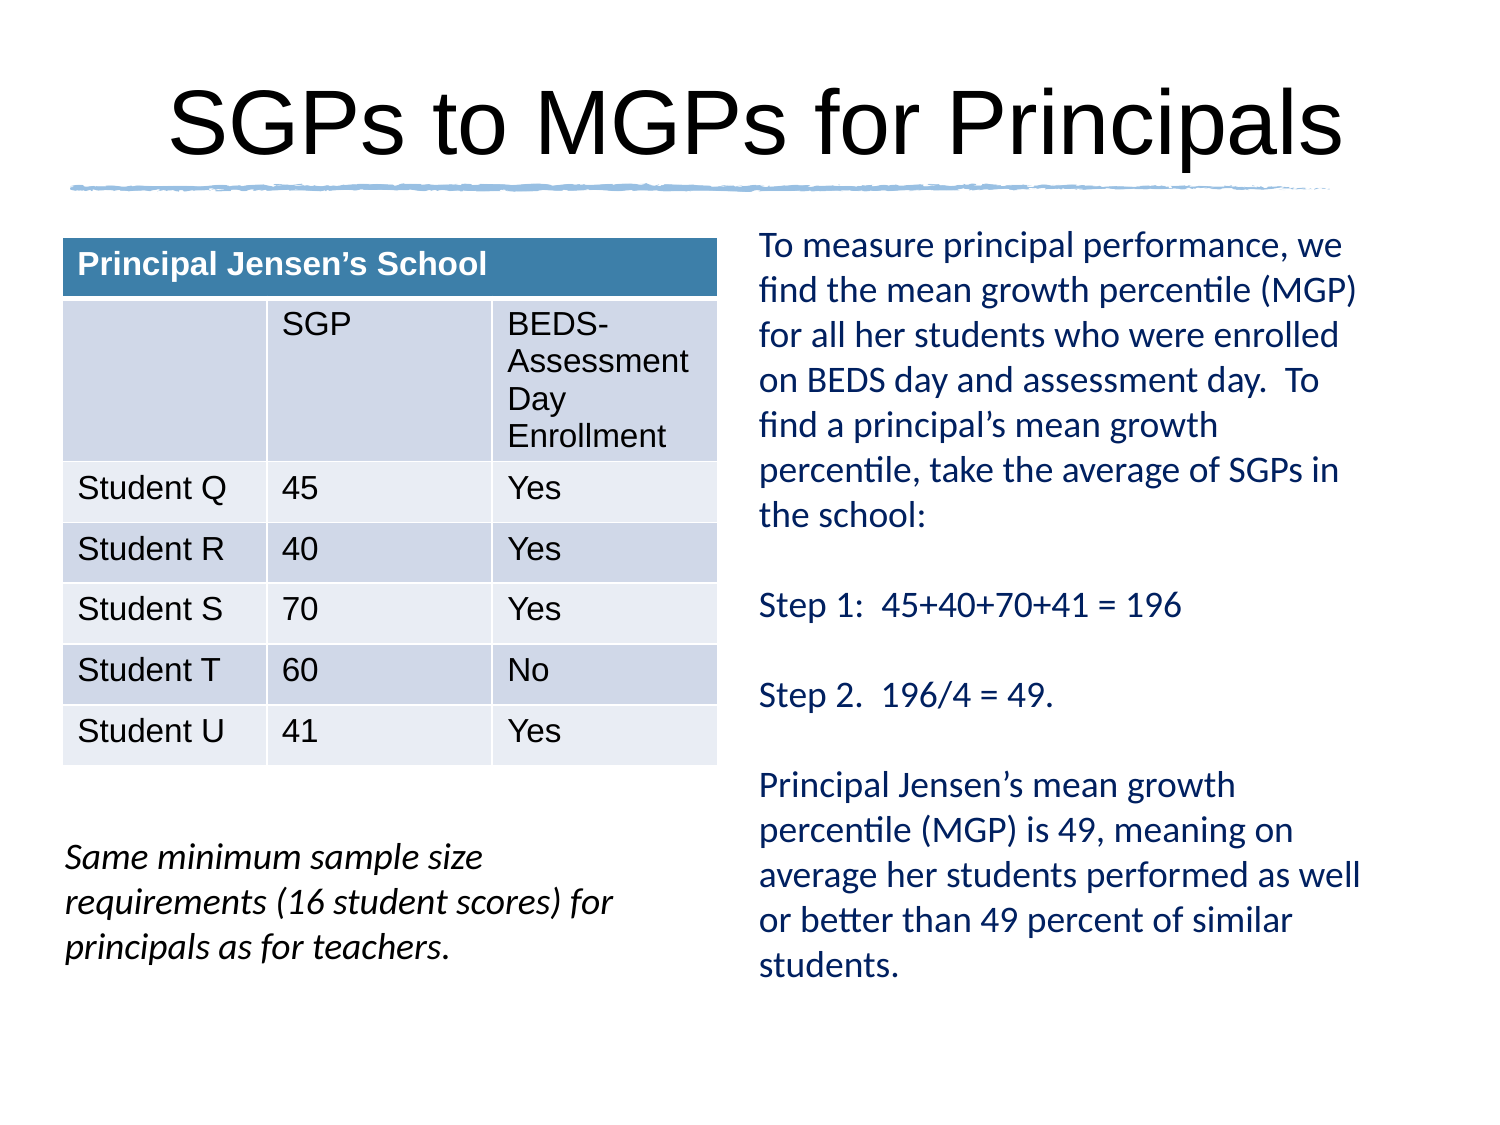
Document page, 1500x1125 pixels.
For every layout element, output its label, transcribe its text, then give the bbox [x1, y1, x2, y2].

table_cell BEDS-Assessment Day Enrollment [493, 301, 717, 461]
title SGPs to MGPs for Principals [124, 42, 1389, 182]
table_cell Student R [63, 523, 266, 582]
table_cell Yes [493, 523, 717, 582]
table_cell Student T [63, 645, 266, 704]
table_cell 40 [268, 523, 491, 582]
table_cell Yes [493, 706, 717, 765]
table_cell SGP [268, 301, 491, 461]
text_box To measure principal performance, we find the mean growth percentile (MGP) for all her students who were enrolled on BEDS day and assessment day. To find a principal’s mean growth percentile, take the average of SGPs in the school: Step 1: 45+40+70+41 = 196 Step 2. 196/4 = 49. Principal Jensen’s mean growth percentile (MGP) is 49, meaning on average her students performed as well or better than 49 percent of similar students. [744, 212, 1392, 1038]
table_cell 60 [268, 645, 491, 704]
text_box Same minimum sample size requirements (16 student scores) for principals as for teachers. [49, 824, 704, 975]
table_header Principal Jensen’s School [63, 238, 717, 296]
table_cell Yes [493, 462, 717, 522]
table_cell Student U [63, 706, 266, 765]
table_cell Student S [63, 584, 266, 643]
table_cell Yes [493, 584, 717, 643]
table_cell 41 [268, 706, 491, 765]
table_cell 70 [268, 584, 491, 643]
table_cell Student Q [63, 462, 266, 522]
table_cell No [493, 645, 717, 704]
table_cell [63, 301, 266, 461]
table_cell 45 [268, 462, 491, 522]
picture [70, 183, 1330, 192]
